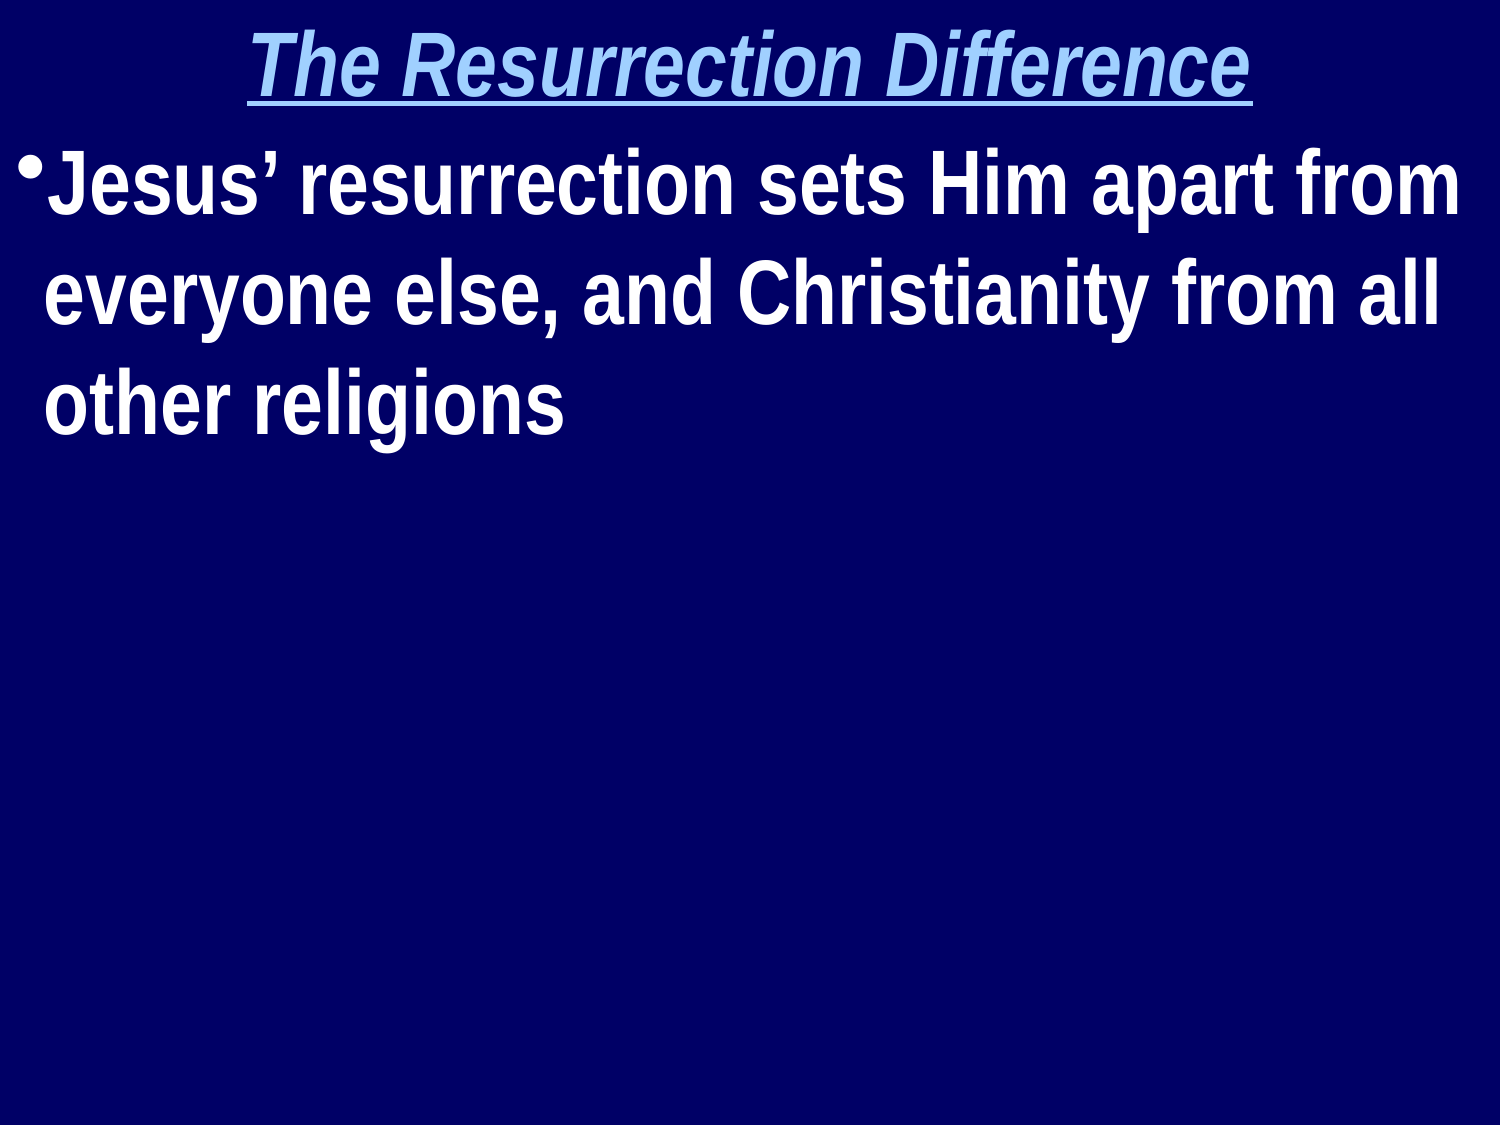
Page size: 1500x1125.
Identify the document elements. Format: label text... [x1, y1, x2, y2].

list Jesus’ resurrection sets Him apart from everyone else, and Christianity from all other religions [0, 115, 1500, 1125]
title The Resurrection Difference [0, 0, 1500, 115]
